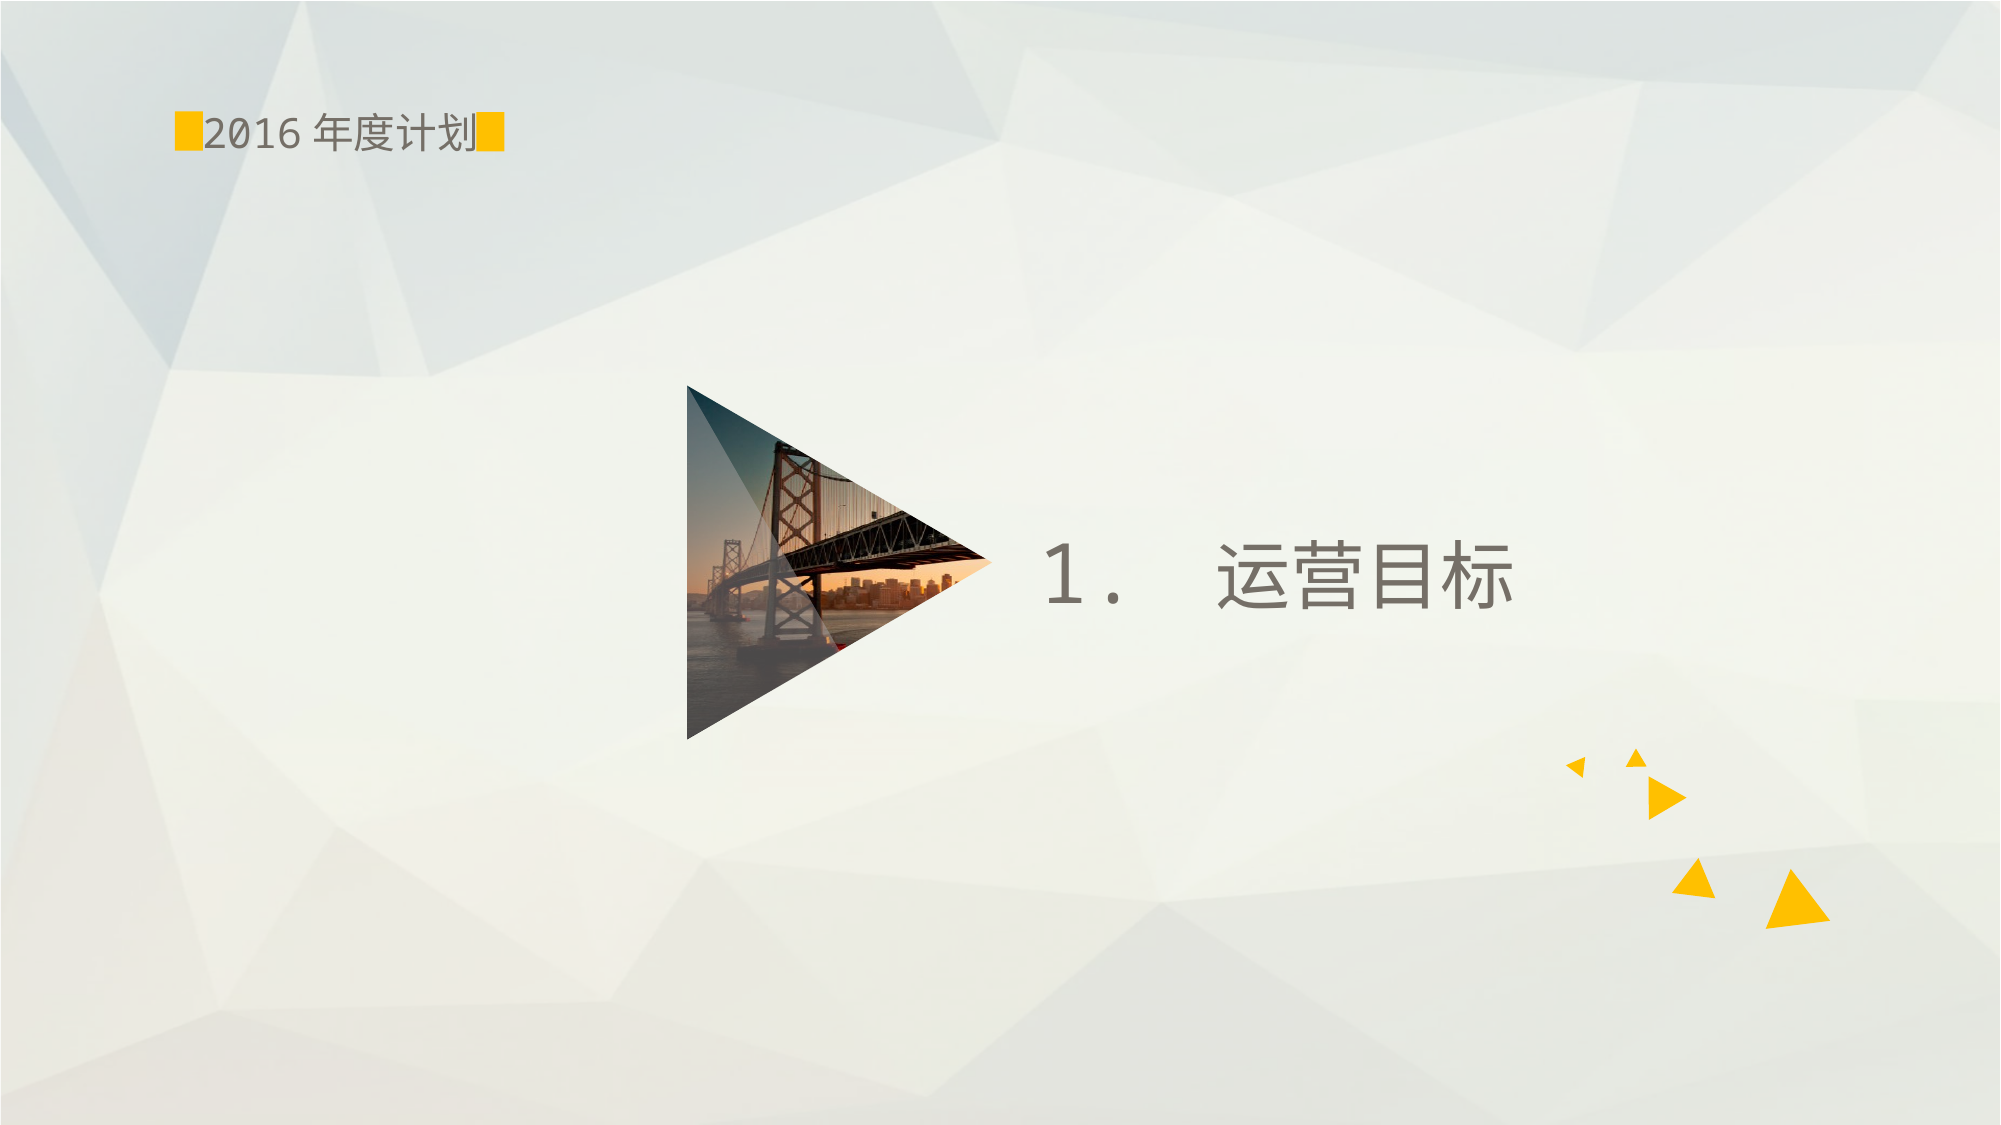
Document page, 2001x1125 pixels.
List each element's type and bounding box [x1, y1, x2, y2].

text_box [146, 99, 535, 165]
text_box [1570, 736, 1817, 945]
picture [0, 0, 2000, 1125]
